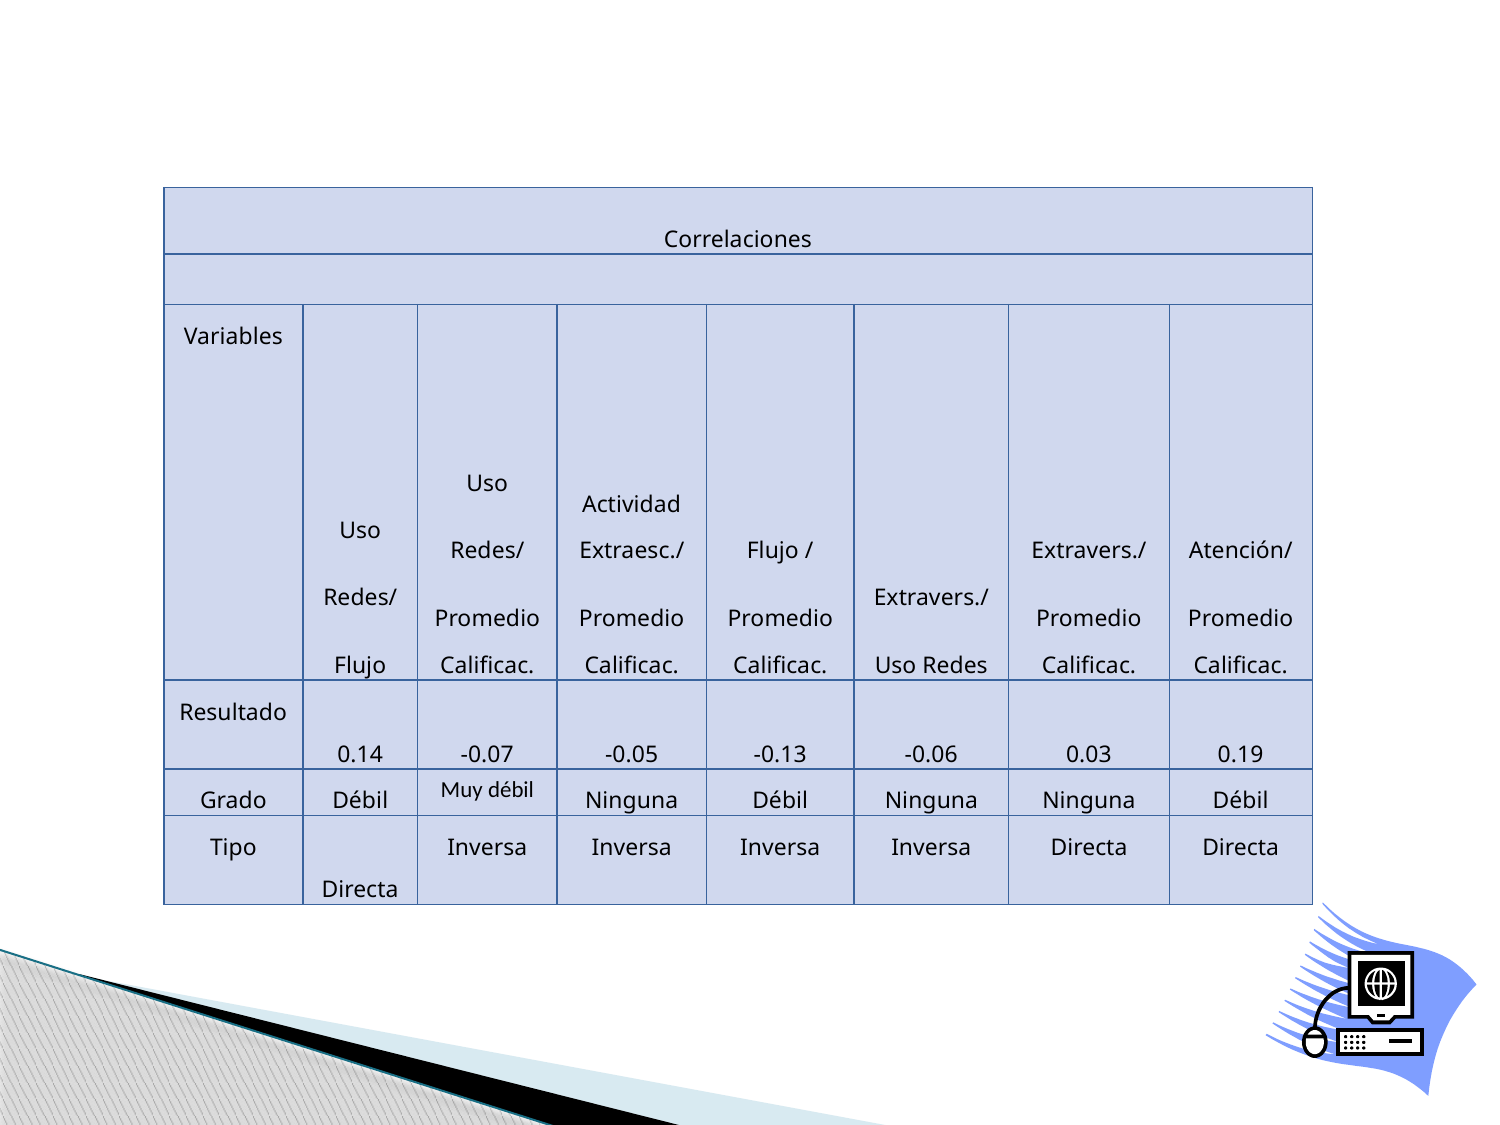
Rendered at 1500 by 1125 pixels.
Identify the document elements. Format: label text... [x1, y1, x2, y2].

table_cell Atención/ Promedio Calificac. [1170, 305, 1312, 679]
table_cell [165, 255, 1312, 304]
table_cell Inversa [855, 816, 1008, 904]
table_cell Directa [1009, 816, 1169, 904]
table_cell Débil [707, 770, 853, 815]
table_cell Directa [304, 816, 417, 904]
table_cell Uso Redes/ Flujo [304, 305, 417, 679]
table_cell -0.13 [707, 681, 853, 768]
table_cell Débil [1170, 770, 1312, 815]
table_cell Actividad Extraesc./ Promedio Calificac. [558, 305, 706, 679]
table_cell Extravers./ Uso Redes [855, 305, 1008, 679]
table_cell Inversa [418, 816, 556, 904]
table_cell Directa [1170, 816, 1312, 904]
table_cell Grado [165, 770, 302, 815]
table_header Correlaciones [165, 188, 1312, 253]
table_cell Ninguna [855, 770, 1008, 815]
table_cell Inversa [707, 816, 853, 904]
table_cell Extravers./ Promedio Calificac. [1009, 305, 1169, 679]
table_cell Débil [304, 770, 417, 815]
table_cell 0.14 [304, 681, 417, 768]
table_cell 0.19 [1170, 681, 1312, 768]
table_cell Tipo [165, 816, 302, 904]
picture [1265, 902, 1477, 1097]
table_cell Resultado [165, 681, 302, 768]
table_cell -0.05 [558, 681, 706, 768]
table_cell -0.07 [418, 681, 556, 768]
table_cell Inversa [558, 816, 706, 904]
table_cell -0.06 [855, 681, 1008, 768]
table_cell Variables [165, 305, 302, 679]
table_cell Uso Redes/ Promedio Calificac. [418, 305, 556, 679]
table_cell Muy débil [418, 770, 556, 815]
table_cell Ninguna [558, 770, 706, 815]
table_cell Ninguna [1009, 770, 1169, 815]
table_cell 0.03 [1009, 681, 1169, 768]
table_cell Flujo / Promedio Calificac. [707, 305, 853, 679]
